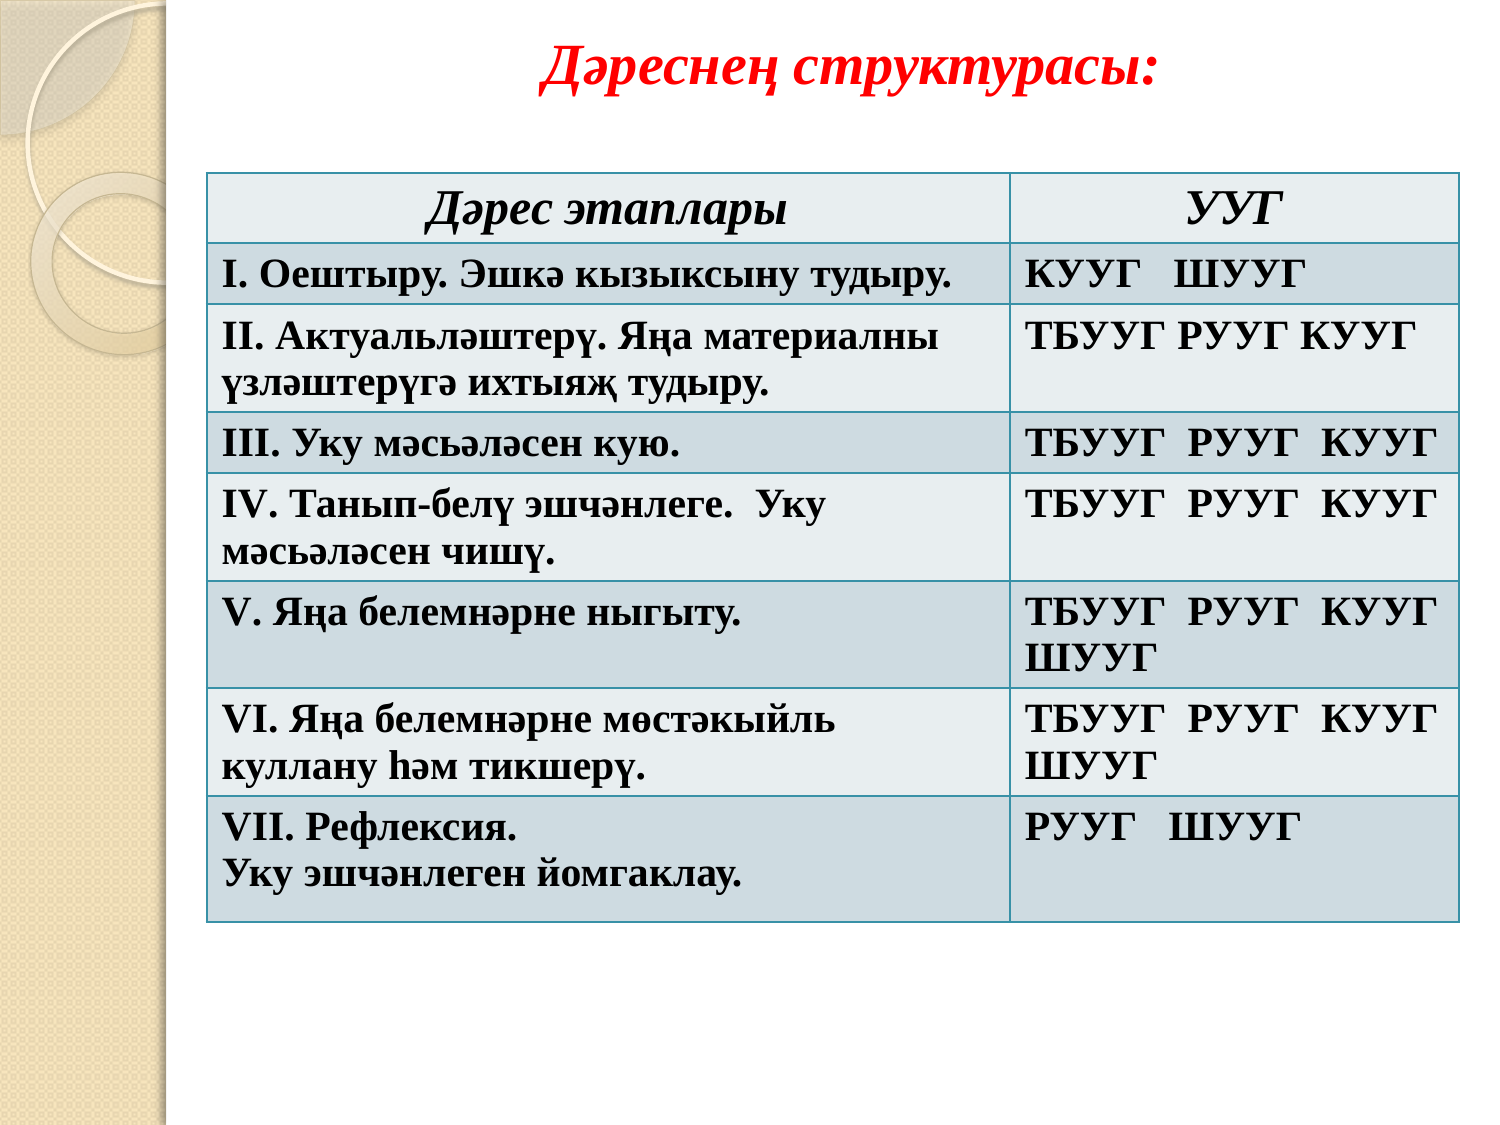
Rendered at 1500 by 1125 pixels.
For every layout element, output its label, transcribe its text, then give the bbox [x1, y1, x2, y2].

table_header УУГ [1011, 174, 1458, 242]
list Дәреснең структурасы: [206, 19, 1484, 965]
table_cell III. Уку мәсьәләсен кую. [208, 413, 1009, 472]
table_cell VI. Яңа белемнәрне мөстәкыйль куллану һәм тикшерү. [208, 689, 1009, 795]
table_cell ТБУУГ РУУГ КУУГ [1011, 413, 1458, 472]
table_cell II. Актуальләштерү. Яңа материалны үзләштерүгә ихтыяҗ тудыру. [208, 305, 1009, 411]
table_cell VII. Рефлексия. Уку эшчәнлеген йомгаклау. [208, 797, 1009, 921]
table_cell ТБУУГ РУУГ КУУГ [1011, 305, 1458, 411]
table_cell ТБУУГ РУУГ КУУГ [1011, 474, 1458, 580]
table_header Дәрес этаплары [208, 174, 1009, 242]
table_cell V. Яңа белемнәрне ныгыту. [208, 582, 1009, 687]
table_cell РУУГ ШУУГ [1011, 797, 1458, 921]
table_cell КУУГ ШУУГ [1011, 244, 1458, 303]
table_cell ТБУУГ РУУГ КУУГ ШУУГ [1011, 582, 1458, 687]
table_cell IV. Танып-белү эшчәнлеге. Уку мәсьәләсен чишү. [208, 474, 1009, 580]
table_cell ТБУУГ РУУГ КУУГ ШУУГ [1011, 689, 1458, 795]
table_cell I. Оештыру. Эшкә кызыксыну тудыру. [208, 244, 1009, 303]
